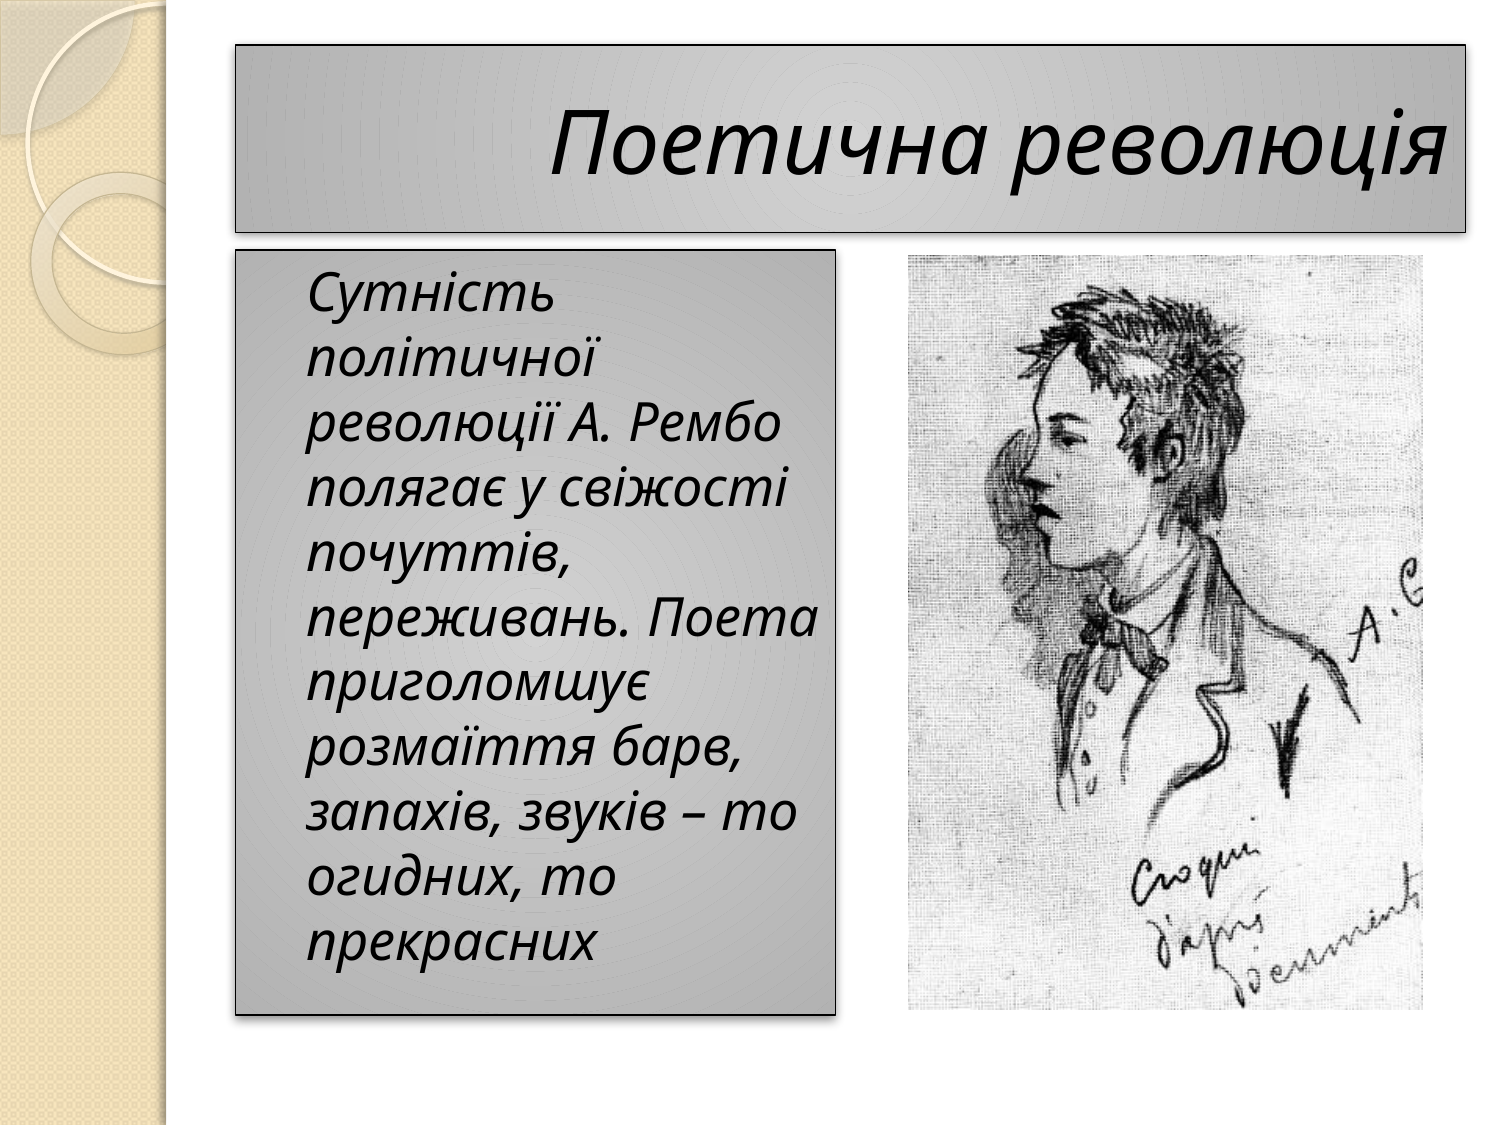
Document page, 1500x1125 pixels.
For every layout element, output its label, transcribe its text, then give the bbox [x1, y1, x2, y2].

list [908, 254, 1423, 1011]
title Поетична революція [235, 44, 1466, 233]
list Сутність політичної революції А. Рембо полягає у свіжості почуттів, переживань. Поета приголомшує розмаїття барв, запахів, звуків – то огидних, то прекрасних [235, 249, 836, 1016]
